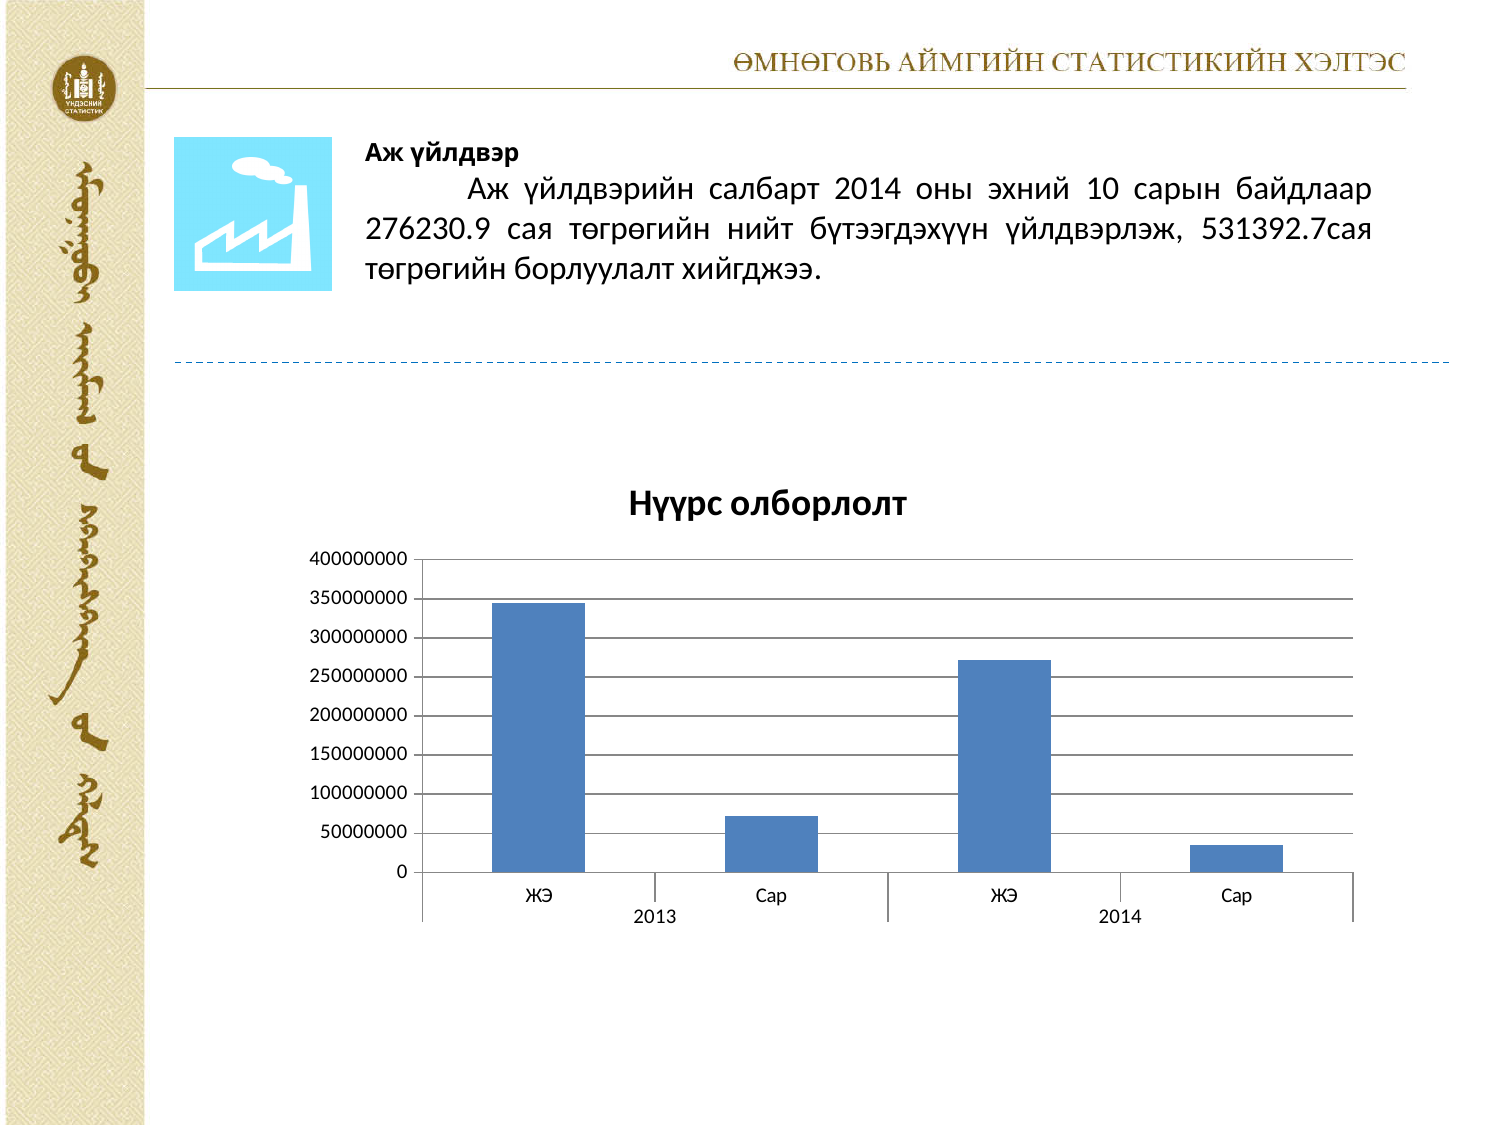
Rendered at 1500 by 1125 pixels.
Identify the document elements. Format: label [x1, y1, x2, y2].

chart [287, 462, 1376, 938]
picture [0, 0, 1500, 1125]
